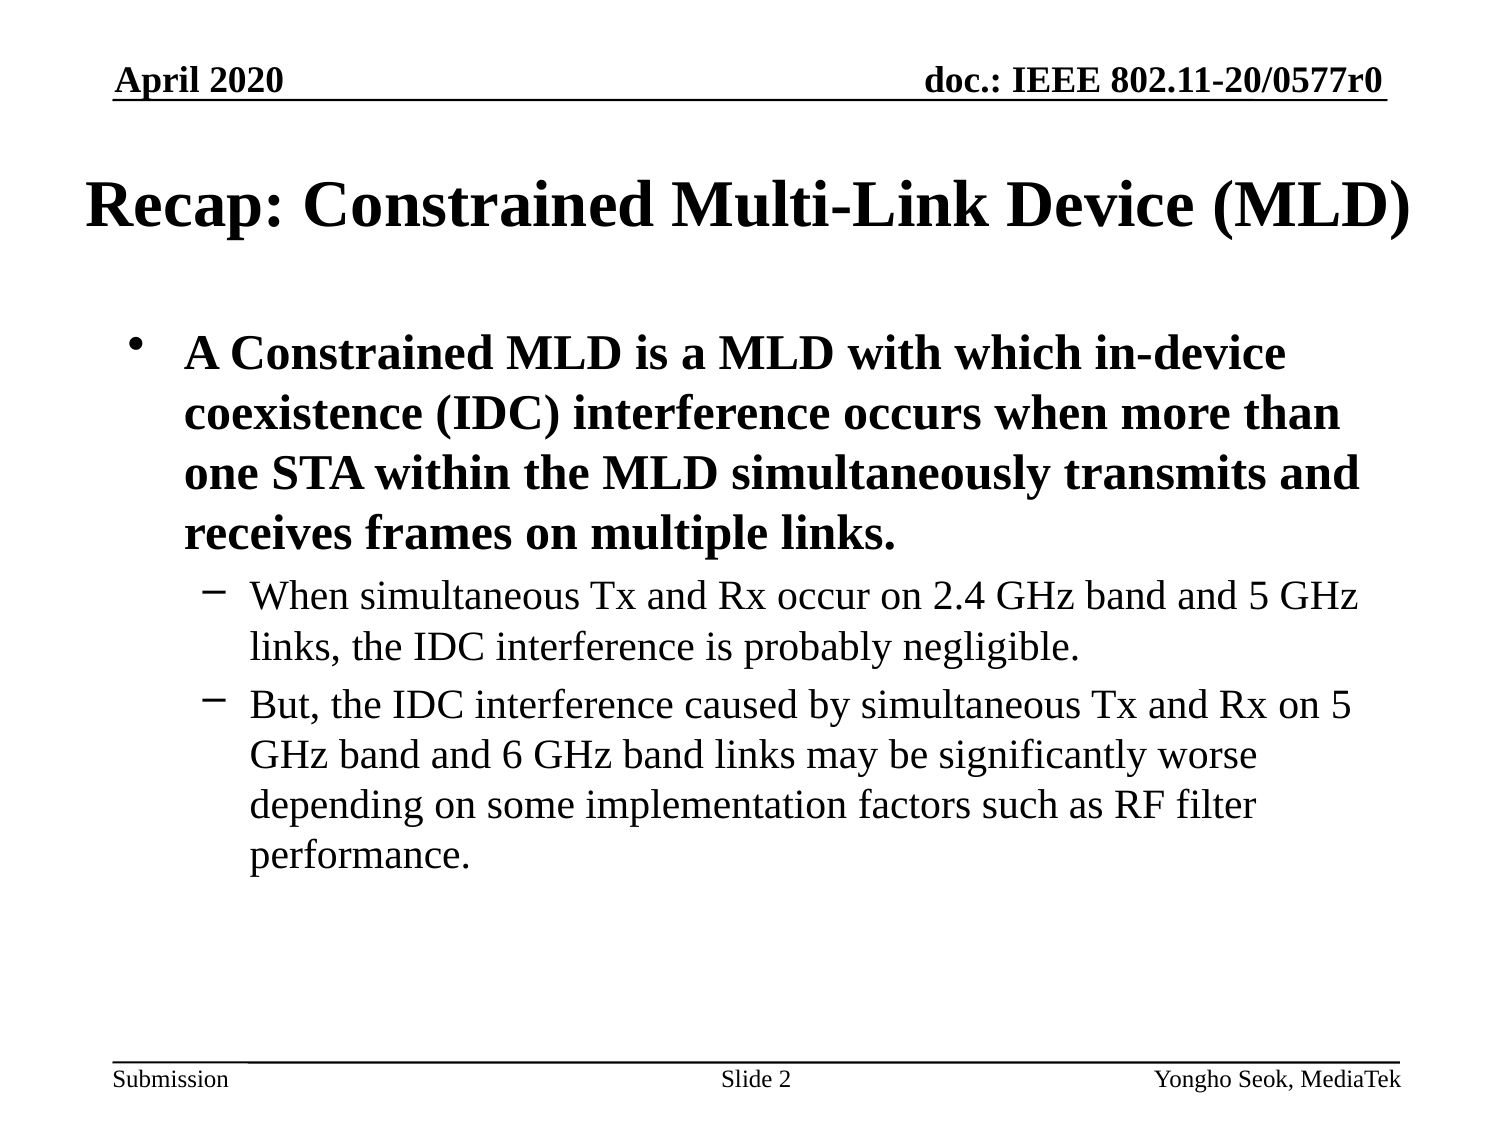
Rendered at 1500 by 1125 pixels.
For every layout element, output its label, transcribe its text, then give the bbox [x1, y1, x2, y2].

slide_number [114, 54, 286, 101]
list A Constrained MLD is a MLD with which in-device coexistence (IDC) interference occurs when more than one STA within the MLD simultaneously transmits and receives frames on multiple links. When simultaneous Tx and Rx occur on 2.4 GHz band and 5 GHz links, the IDC interference is probably negligible. But, the IDC interference caused by simultaneous Tx and Rx on 5 GHz band and 6 GHz band links may be significantly worse depending on some implementation factors such as RF filter performance. [112, 312, 1388, 988]
footer Yongho Seok, MediaTek [1150, 1061, 1402, 1093]
slide_number Slide 2 [712, 1061, 800, 1093]
title Recap: Constrained Multi-Link Device (MLD) [0, 112, 1500, 288]
